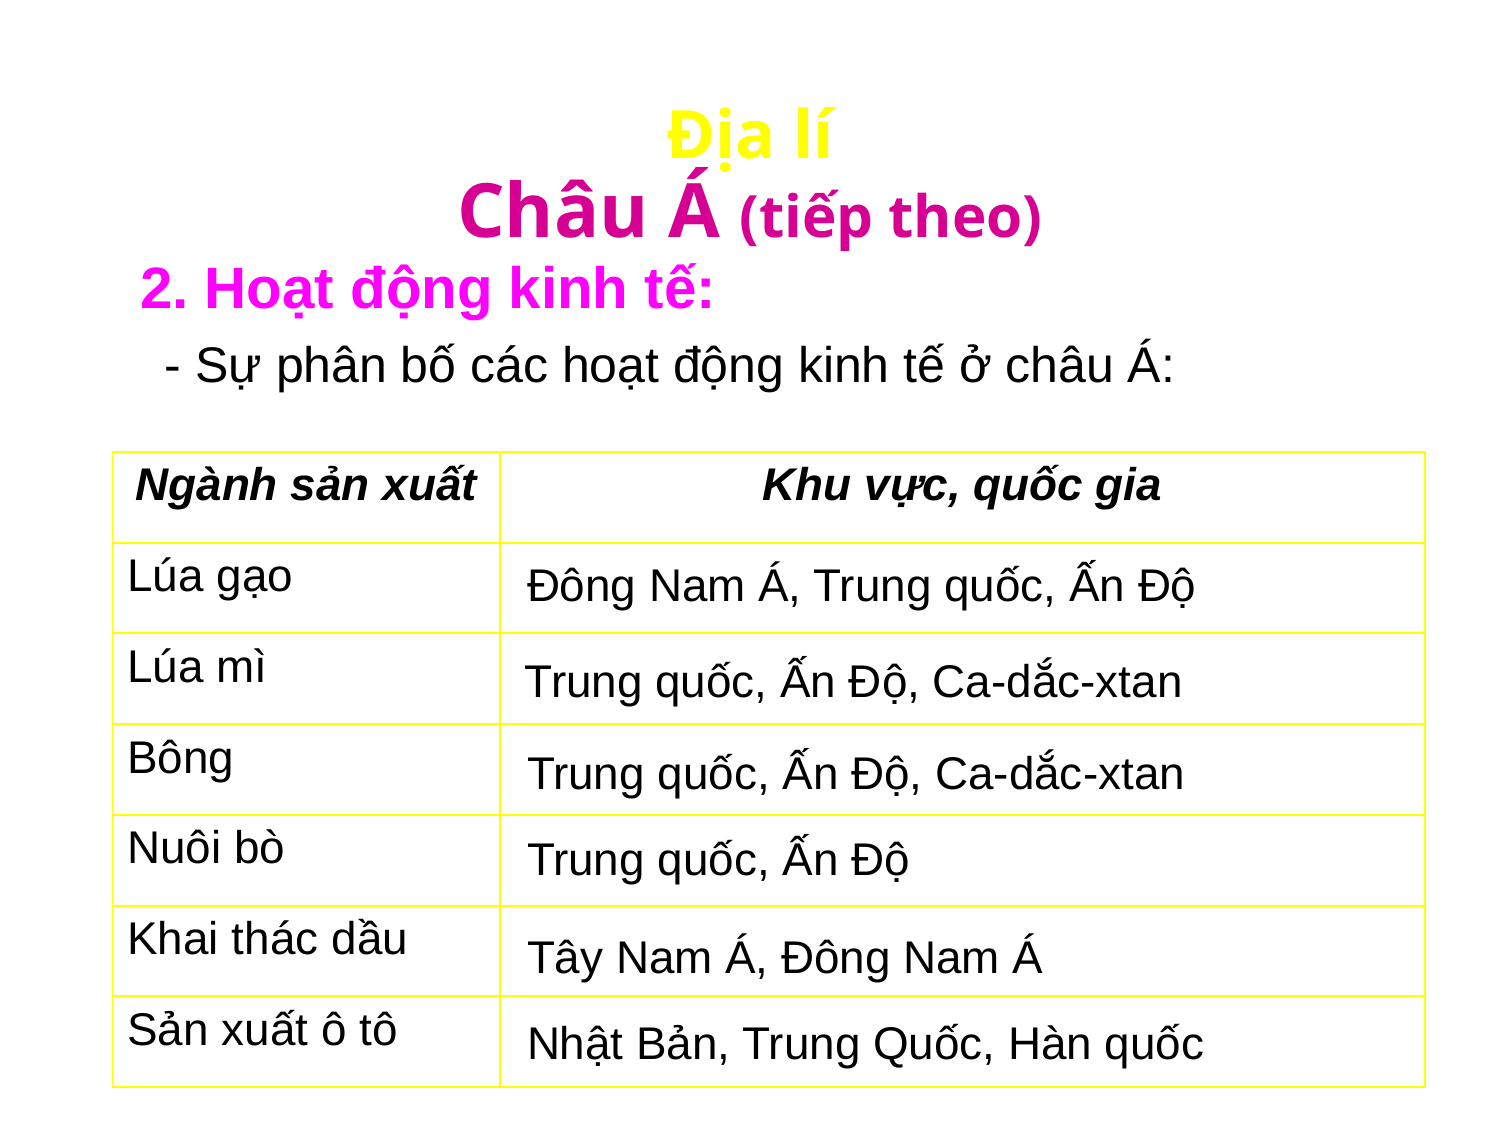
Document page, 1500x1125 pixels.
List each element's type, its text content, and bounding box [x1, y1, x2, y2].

text_box Tây Nam Á, Đông Nam Á [512, 920, 1413, 991]
table_cell Lúa mì [113, 634, 499, 723]
table_cell [501, 997, 1424, 1086]
text_box - Sự phân bố các hoạt động kinh tế ở châu Á: [149, 324, 1500, 423]
table_cell Sản xuất ô tô [113, 997, 499, 1086]
text_box Trung quốc, Ấn Độ, Ca-dắc-xtan [510, 643, 1411, 714]
table_cell Khai thác dầu [113, 907, 499, 995]
subtitle 2. Hoạt động kinh tế: [125, 250, 938, 376]
table_cell [501, 907, 1424, 995]
table_header Ngành sản xuất [113, 453, 499, 542]
table_cell [501, 634, 1424, 723]
text_box Trung quốc, Ấn Độ [512, 822, 1413, 892]
table_cell [501, 725, 1424, 814]
table_cell [501, 816, 1424, 905]
text_box Nhật Bản, Trung Quốc, Hàn quốc [512, 1006, 1413, 1076]
table_cell Lúa gạo [113, 544, 499, 632]
table_cell Bông [113, 725, 499, 814]
text_box Đông Nam Á, Trung quốc, Ấn Độ [512, 548, 1413, 619]
table_cell [501, 544, 1424, 632]
table_cell Nuôi bò [113, 816, 499, 905]
title Địa lí Châu Á (tiếp theo) [0, 0, 1500, 262]
table_header Khu vực, quốc gia [501, 453, 1424, 542]
text_box Trung quốc, Ấn Độ, Ca-dắc-xtan [512, 735, 1413, 806]
